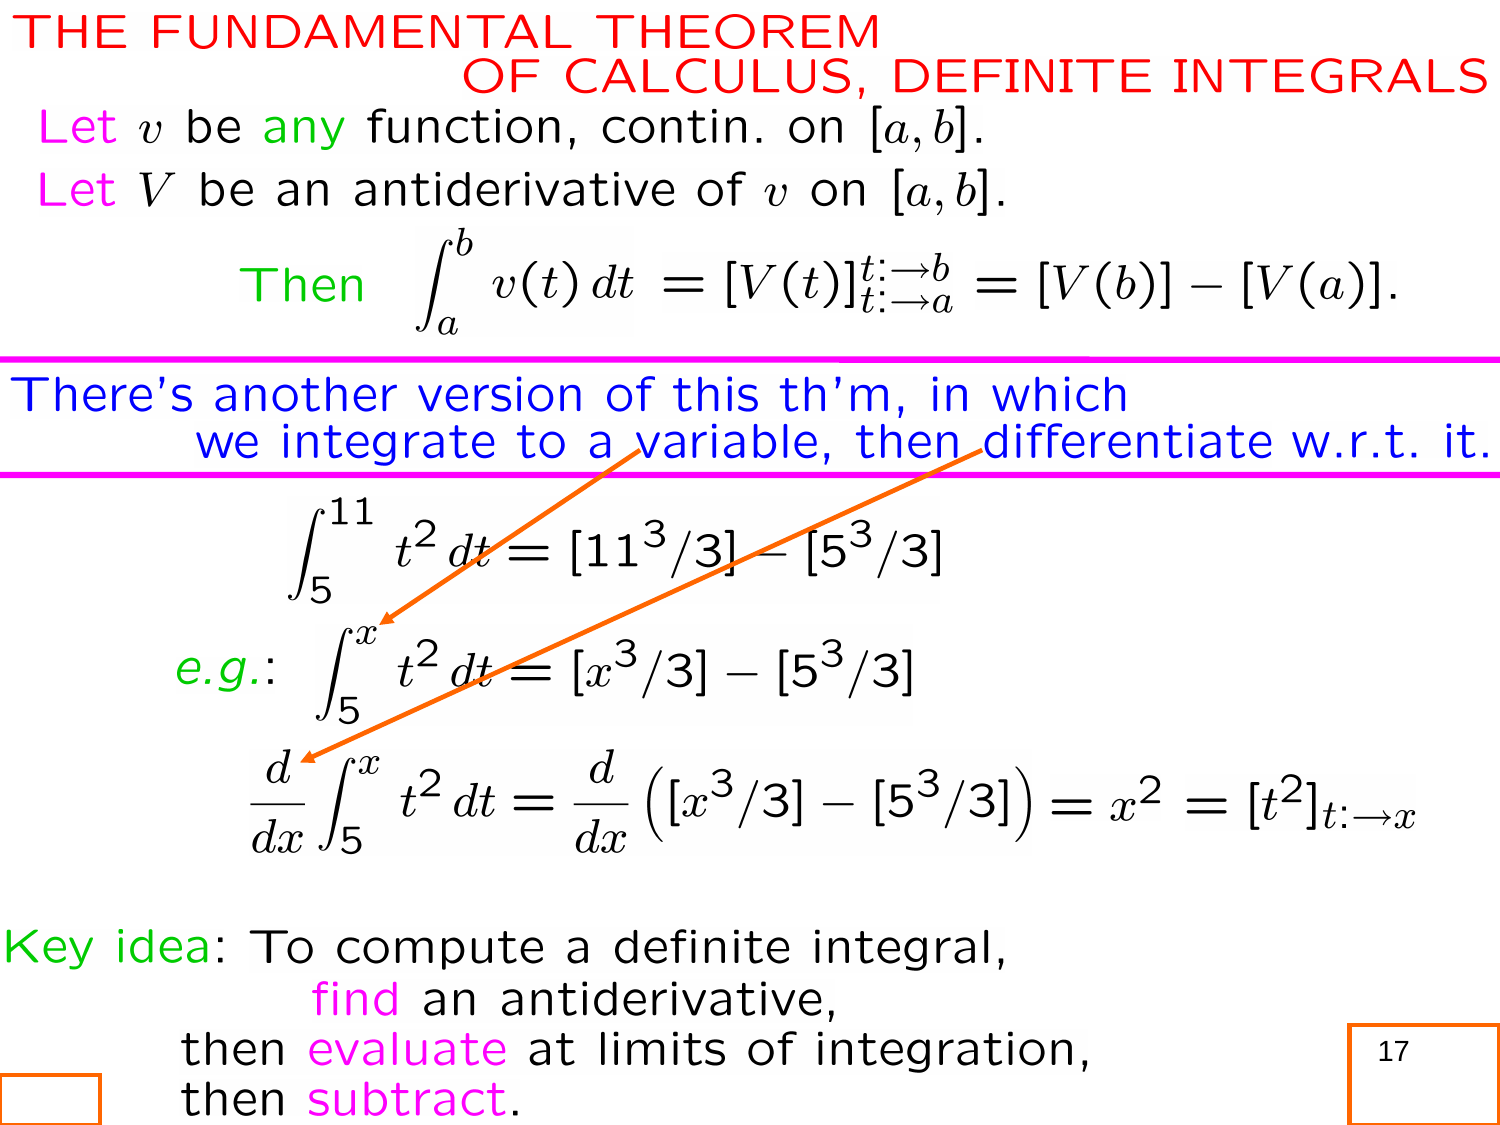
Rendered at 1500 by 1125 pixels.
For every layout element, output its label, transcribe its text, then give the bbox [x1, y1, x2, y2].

picture [315, 624, 913, 726]
picture [5, 929, 225, 971]
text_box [12, 12, 1489, 101]
picture [1049, 774, 1161, 821]
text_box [9, 374, 1488, 468]
picture [176, 657, 276, 694]
text_box [1349, 1025, 1500, 1125]
picture [179, 1029, 1088, 1076]
text_box [380, 611, 401, 623]
picture [974, 261, 1397, 310]
picture [38, 168, 1005, 217]
picture [415, 226, 634, 337]
picture [662, 252, 953, 313]
picture [287, 495, 940, 605]
picture [249, 749, 1032, 856]
picture [179, 1079, 521, 1116]
picture [249, 926, 1005, 973]
picture [312, 979, 835, 1023]
picture [238, 265, 362, 302]
text_box [0, 1074, 100, 1125]
picture [1184, 774, 1416, 831]
slide_number 17 [1074, 1024, 1425, 1103]
picture [40, 105, 983, 155]
